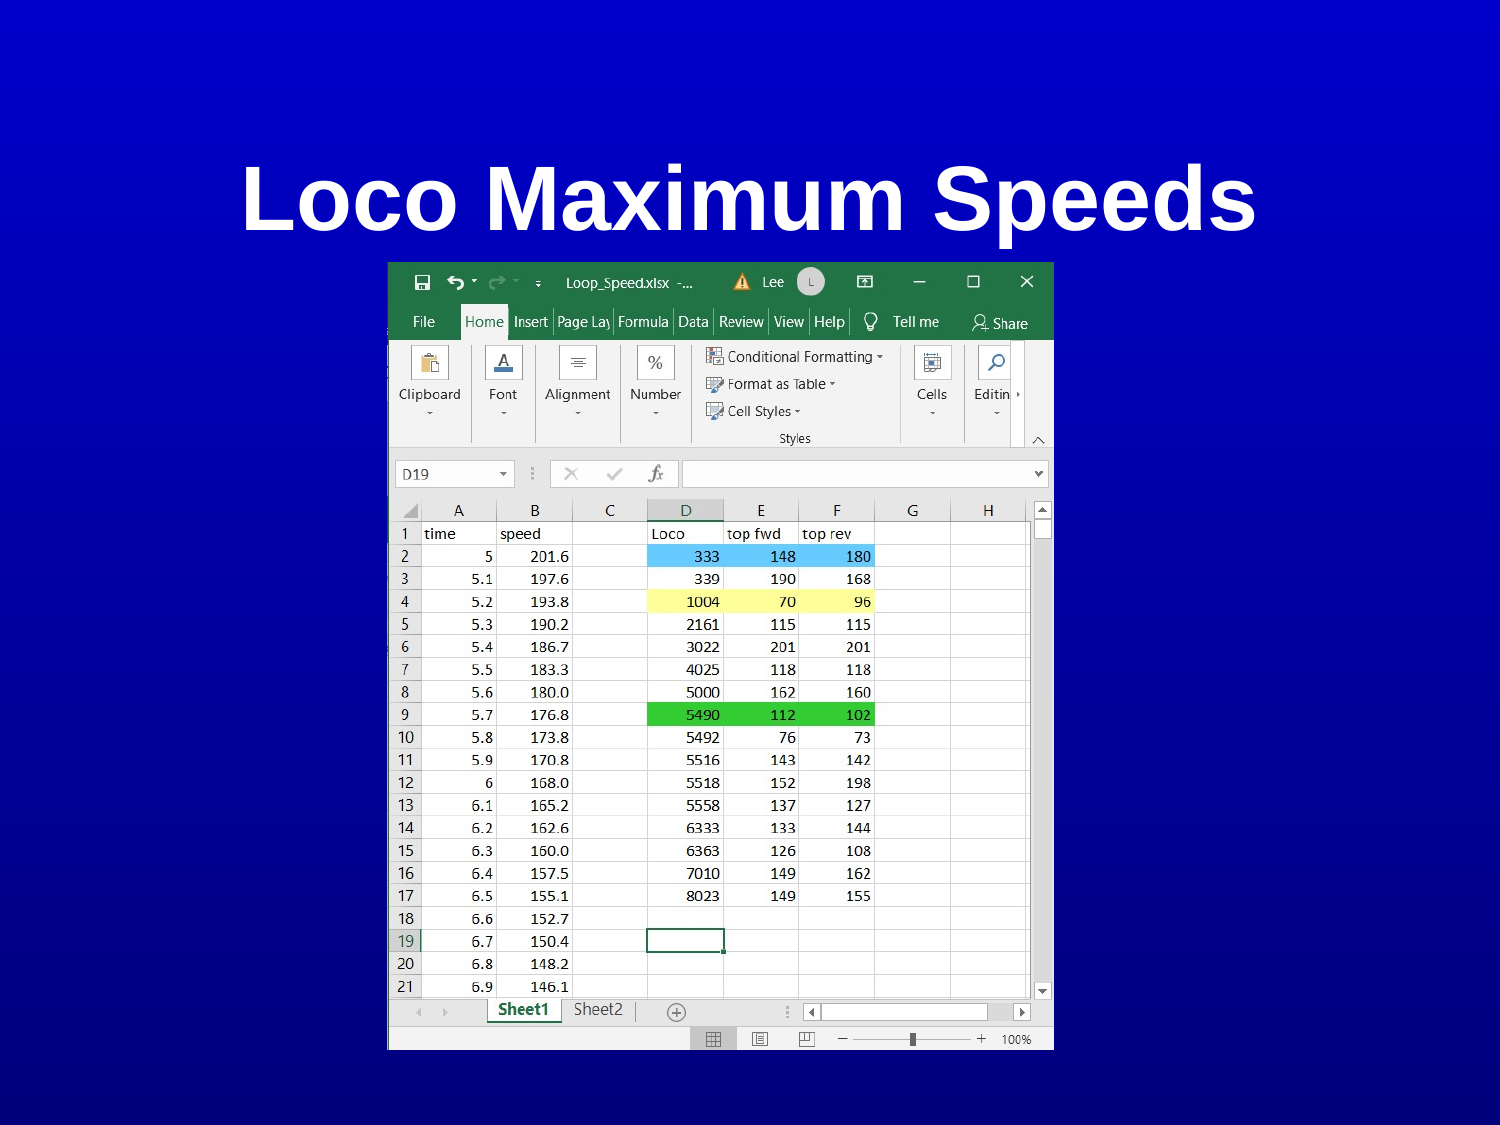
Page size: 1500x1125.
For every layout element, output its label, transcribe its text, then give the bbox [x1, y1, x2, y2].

picture [387, 262, 1054, 1050]
title Loco Maximum Speeds [112, 99, 1388, 288]
